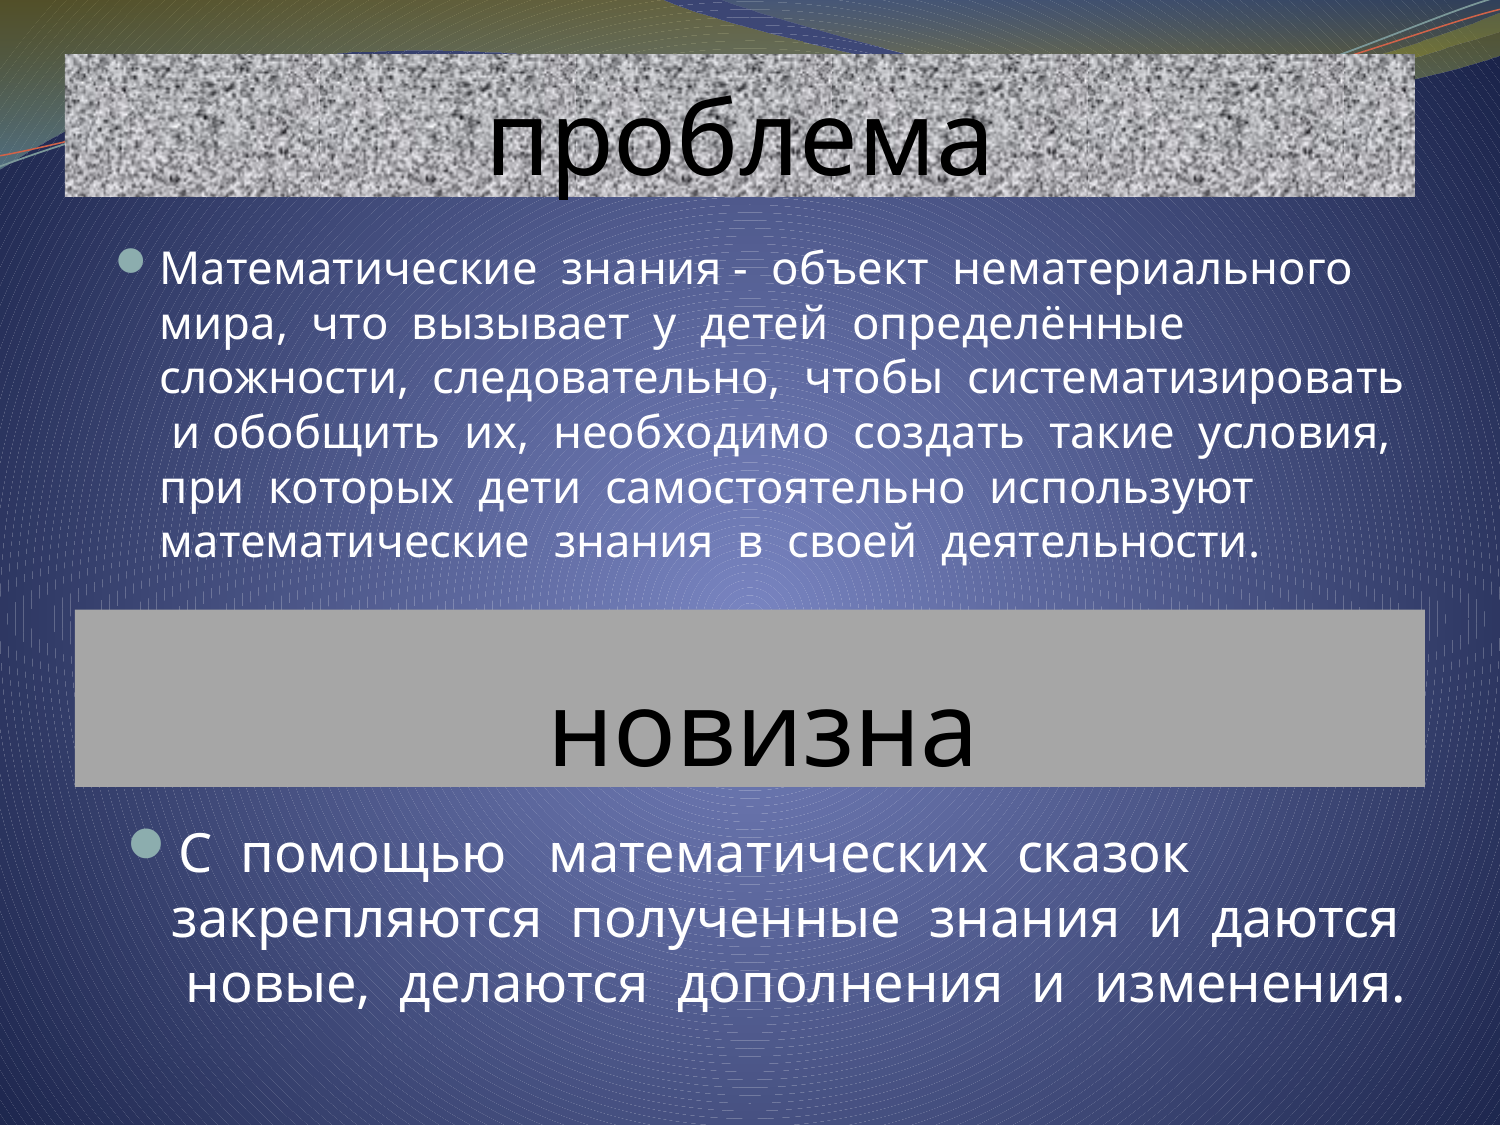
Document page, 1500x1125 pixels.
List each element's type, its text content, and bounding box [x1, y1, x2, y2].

list Математические знания - объект нематериального мира, что вызывает у детей определённые сложности, следовательно, чтобы систематизировать и обобщить их, необходимо создать такие условия, при которых дети самостоятельно используют математические знания в своей деятельности. [100, 231, 1425, 609]
title проблема [64, 54, 1415, 197]
text_box С помощью математических сказок закрепляются полученные знания и даются новые, делаются дополнения и изменения. [112, 810, 1425, 1125]
text_box новизна [74, 609, 1425, 787]
